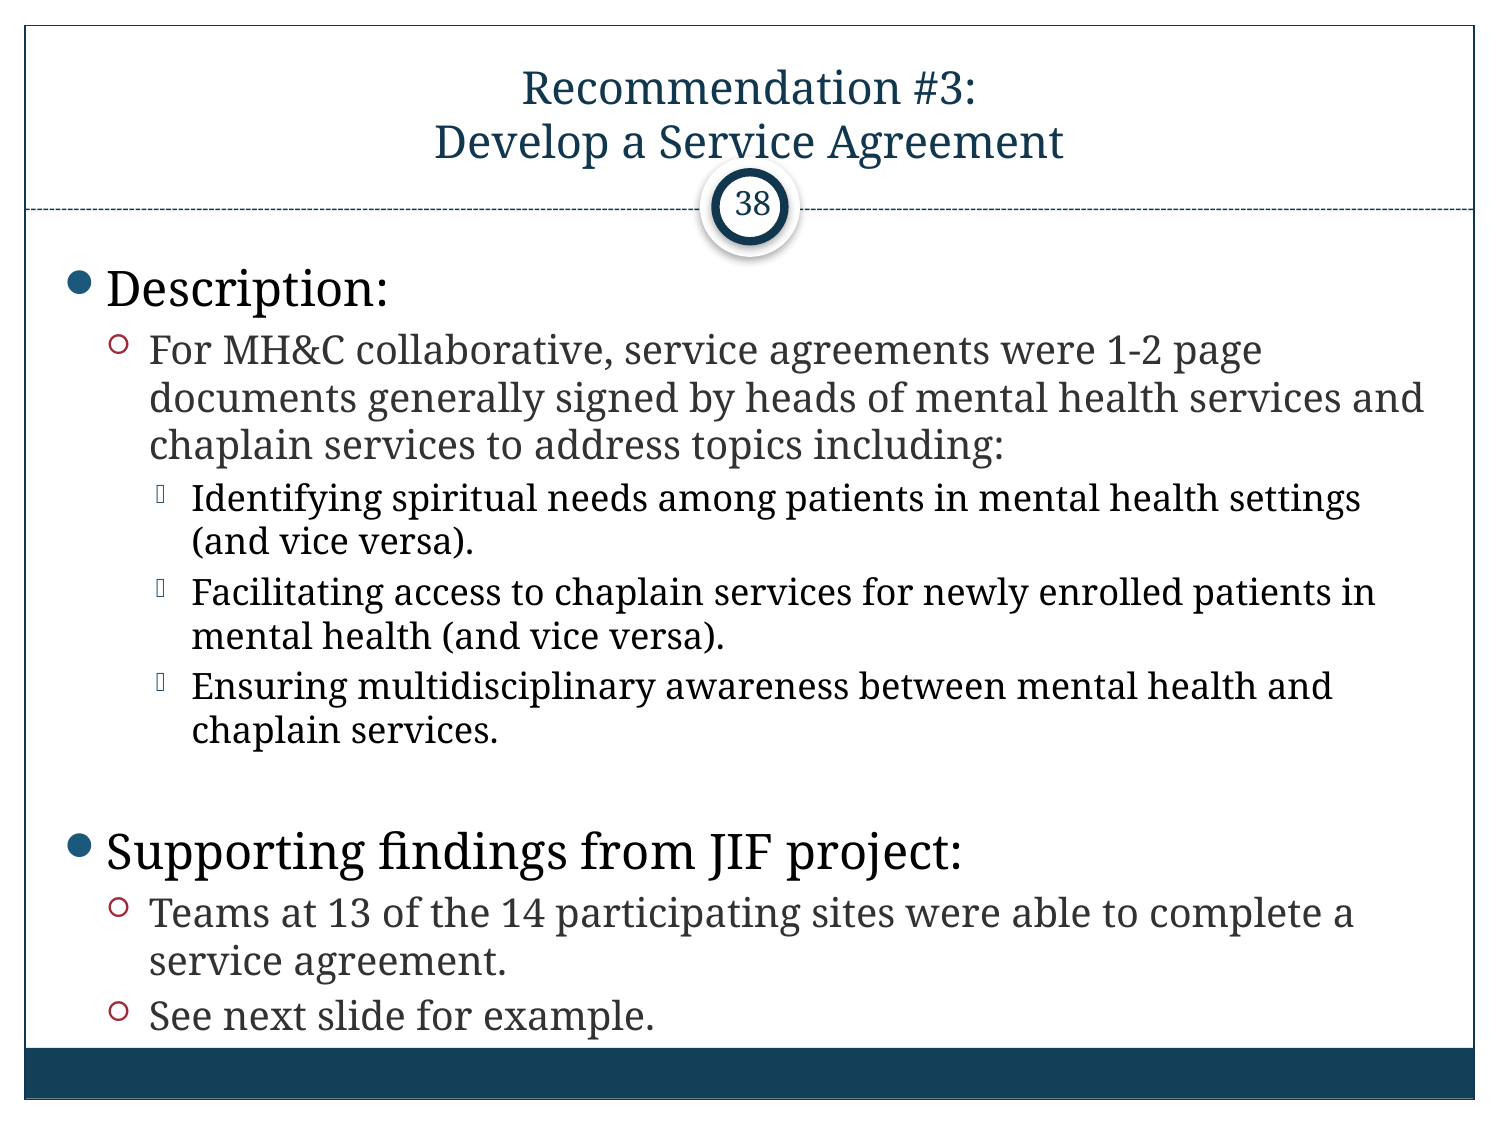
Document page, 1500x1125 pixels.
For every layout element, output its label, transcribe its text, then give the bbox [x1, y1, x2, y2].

list Description: For MH&C collaborative, service agreements were 1-2 page documents generally signed by heads of mental health services and chaplain services to address topics including: Identifying spiritual needs among patients in mental health settings (and vice versa). Facilitating access to chaplain services for newly enrolled patients in mental health (and vice versa). Ensuring multidisciplinary awareness between mental health and chaplain services. Supporting findings from JIF project: Teams at 13 of the 14 participating sites were able to complete a service agreement. See next slide for example. [49, 250, 1445, 1050]
slide_number 38 [715, 168, 791, 241]
title Recommendation #3: Develop a Service Agreement [49, 50, 1450, 175]
